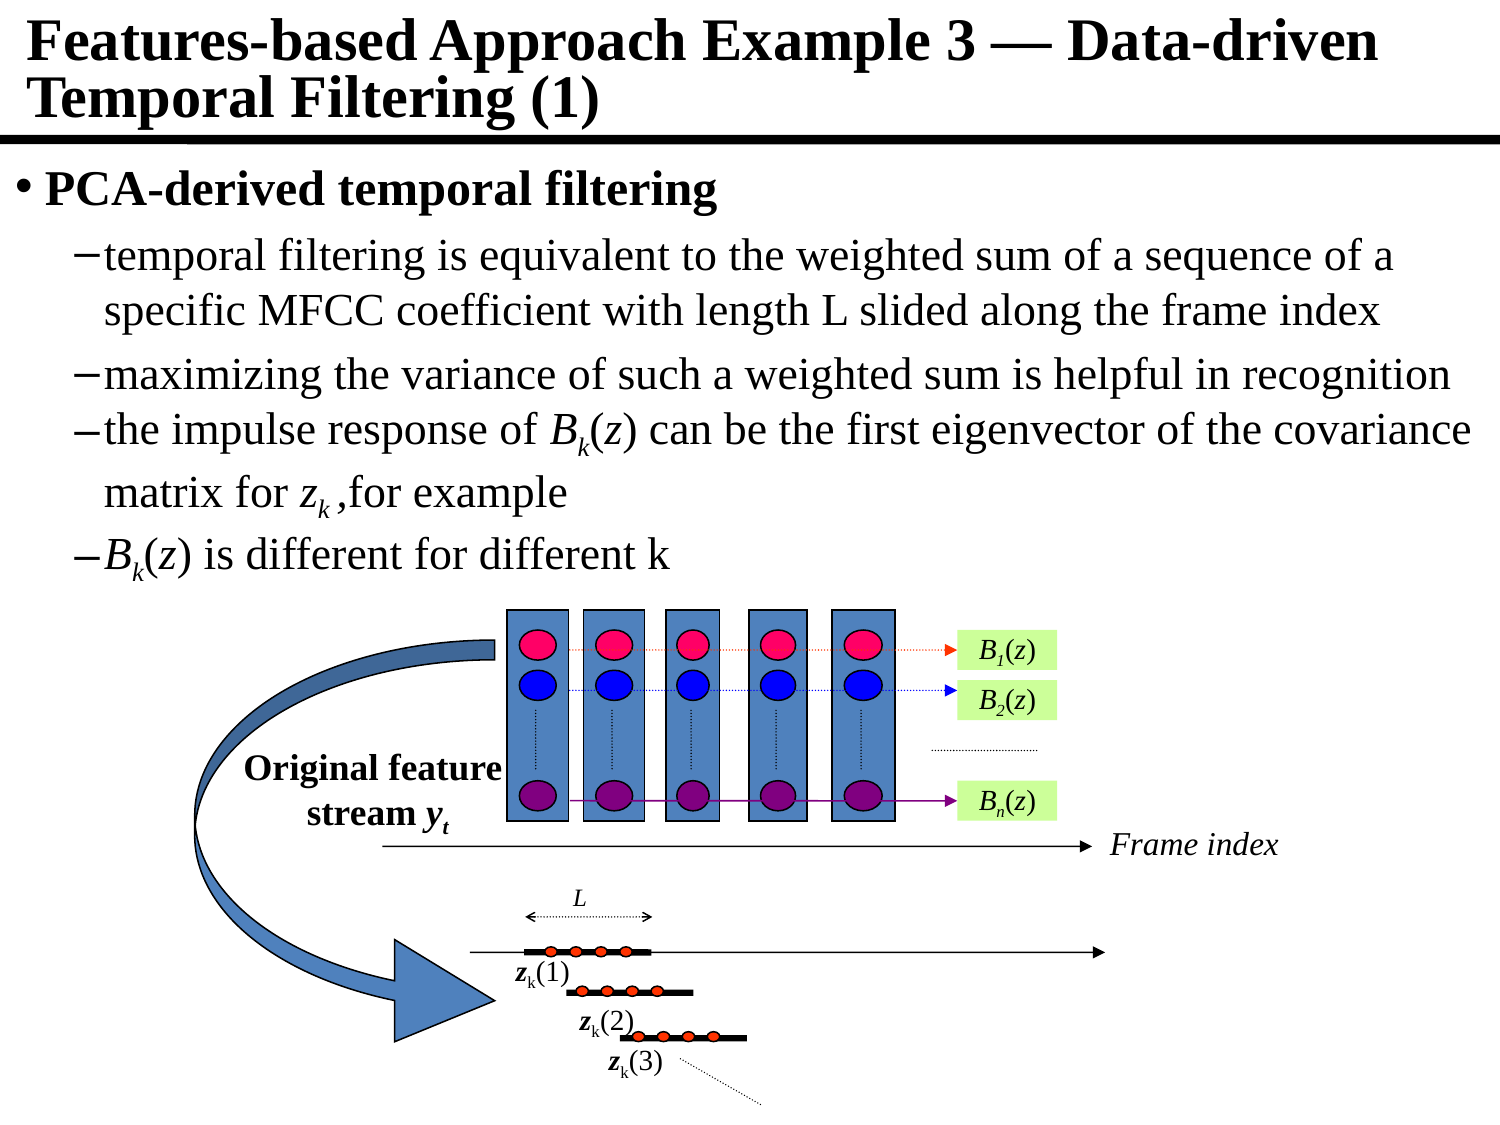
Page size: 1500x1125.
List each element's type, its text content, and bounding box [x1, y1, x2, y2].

list PCA-derived temporal filtering temporal filtering is equivalent to the weighted sum of a sequence of a specific MFCC coefficient with length L slided along the frame index maximizing the variance of such a weighted sum is helpful in recognition the impulse response of Bk(z) can be the first eigenvector of the covariance matrix for zk ,for example Bk(z) is different for different k [0, 147, 1500, 583]
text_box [194, 609, 1295, 1107]
title Features-based Approach Example 3 ― Data-driven Temporal Filtering (1) [11, 6, 1500, 120]
